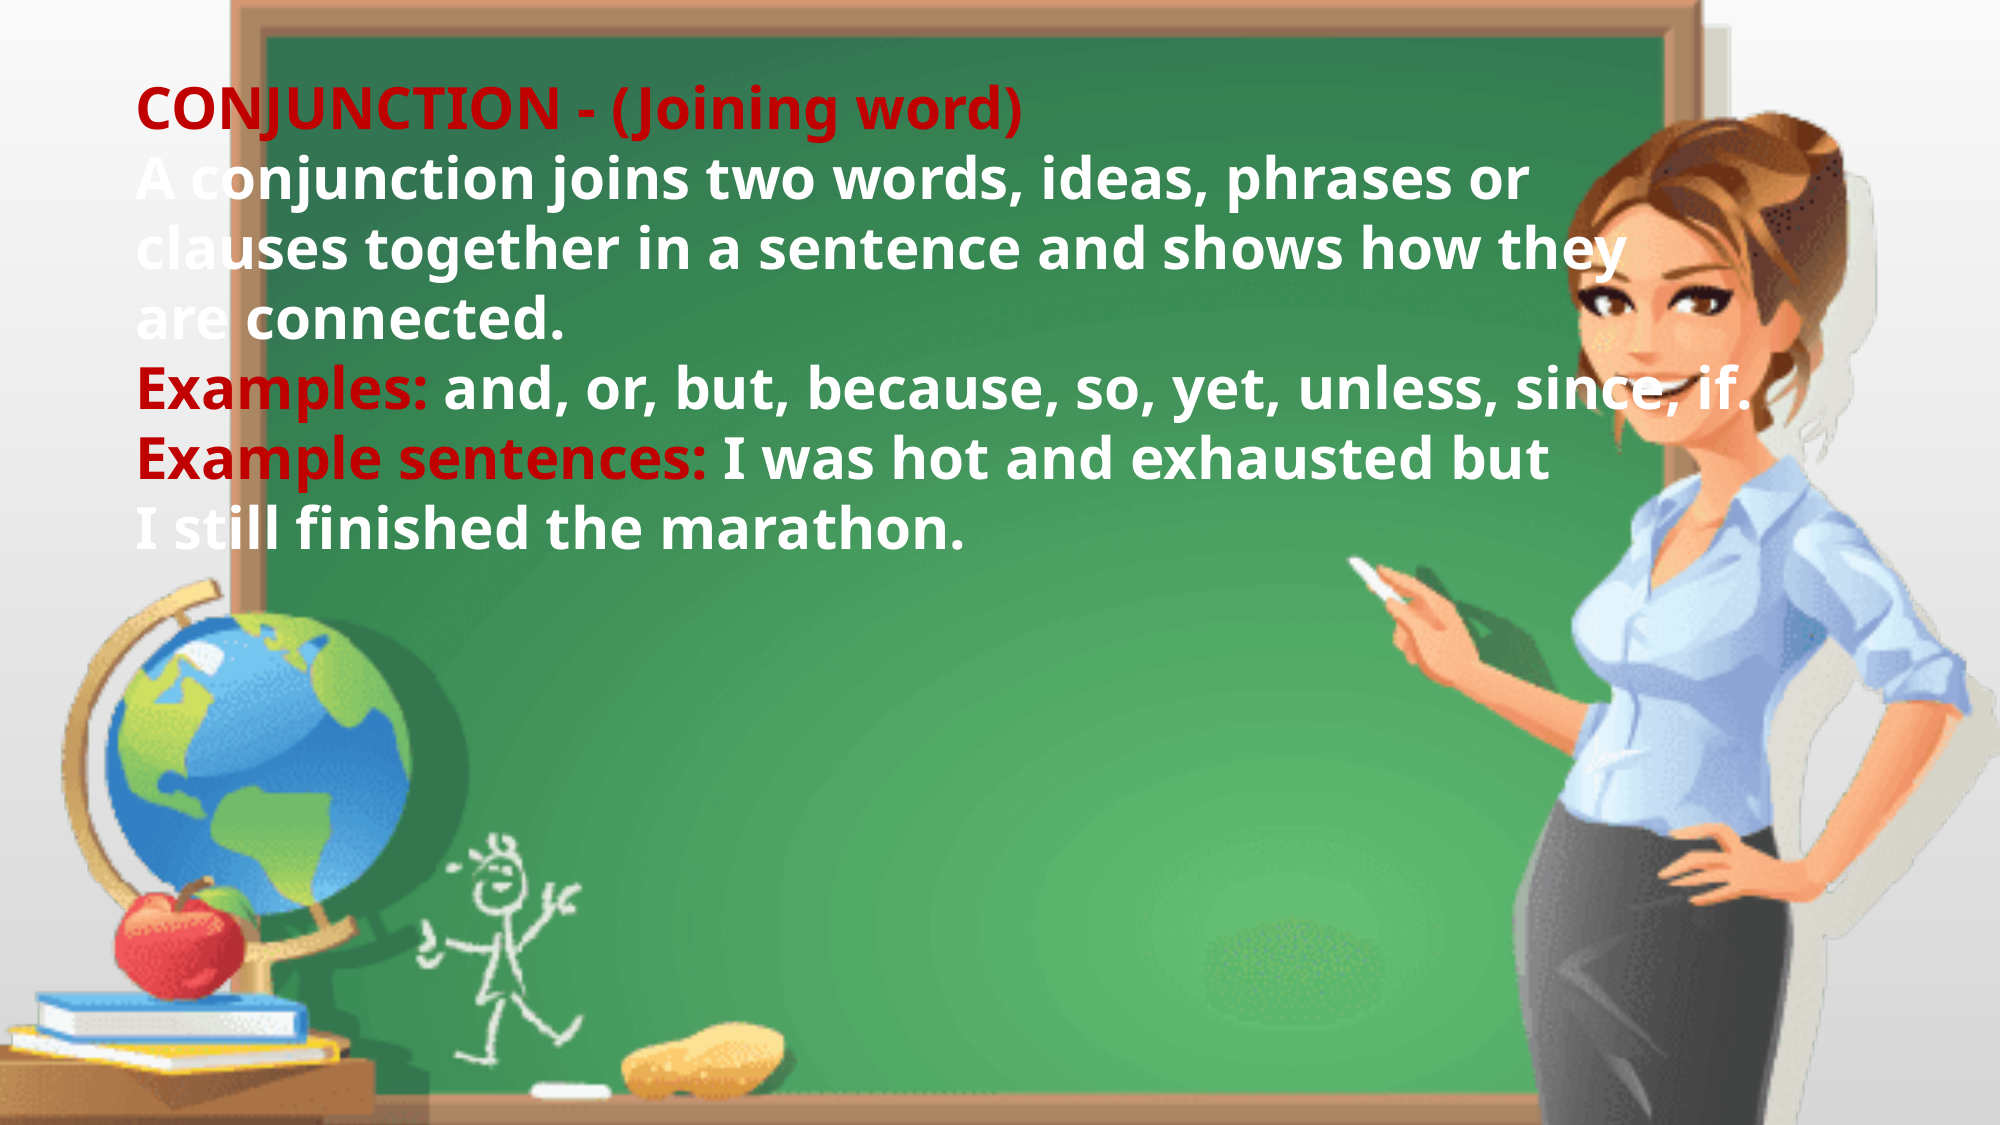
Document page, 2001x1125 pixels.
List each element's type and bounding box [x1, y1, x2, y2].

list [0, 0, 2000, 1125]
